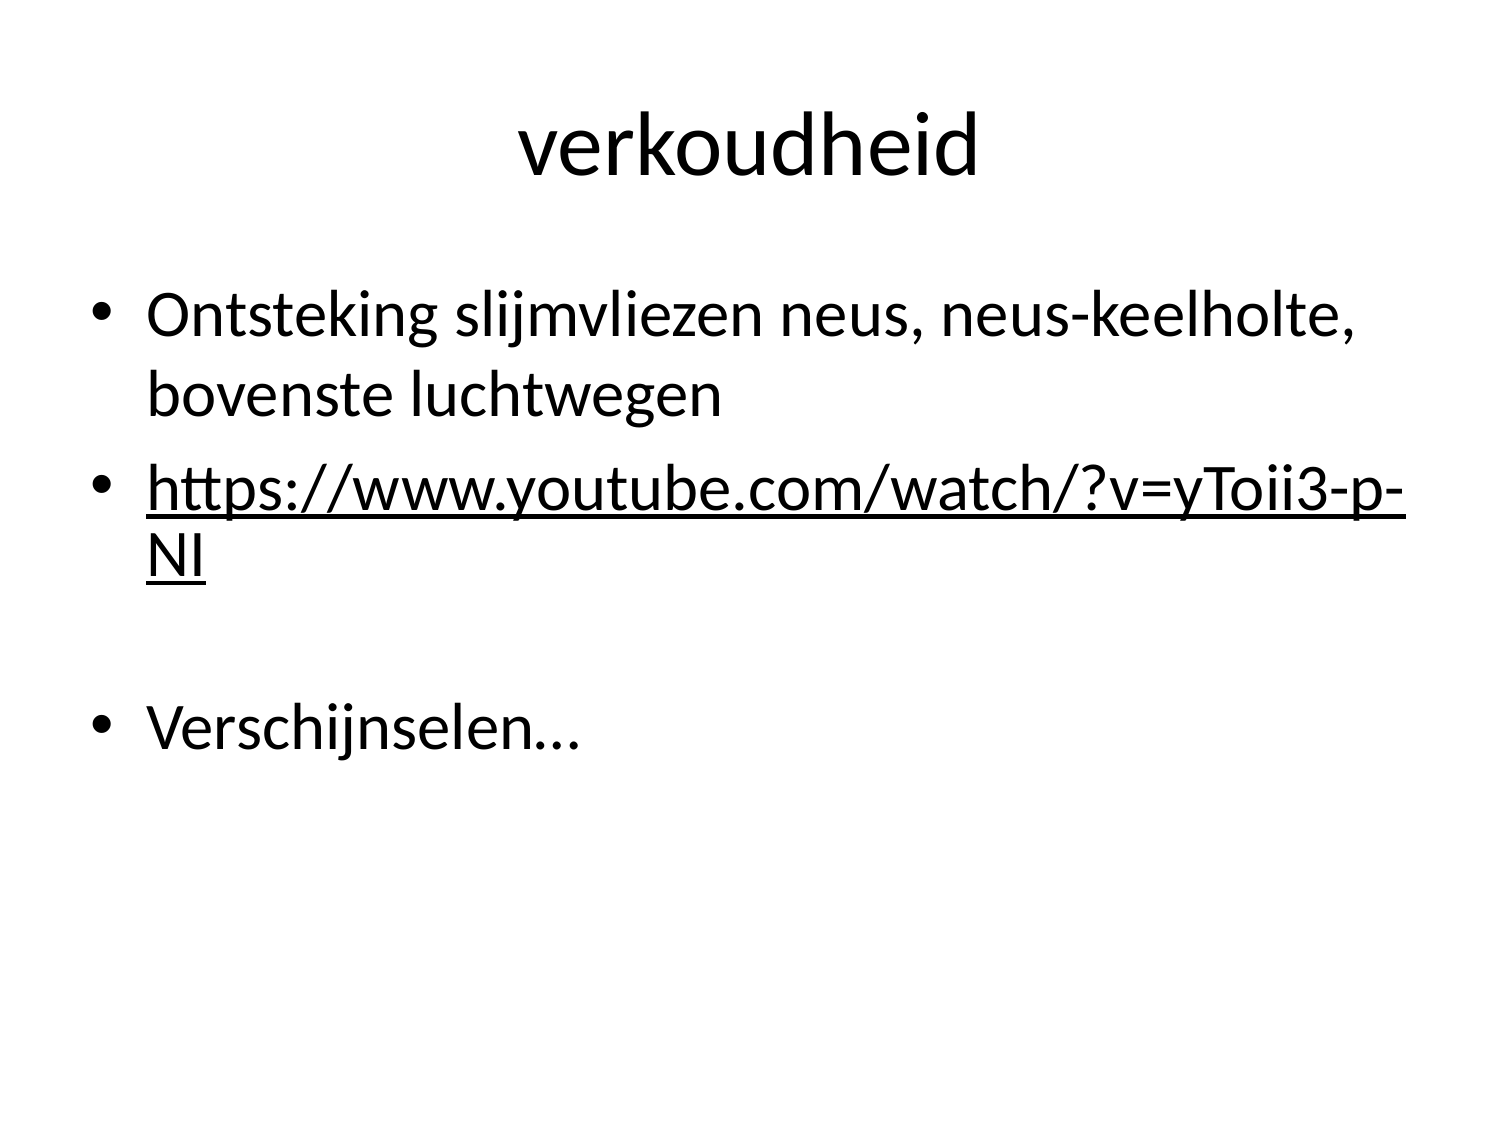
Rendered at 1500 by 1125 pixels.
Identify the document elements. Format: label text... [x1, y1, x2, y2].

list Ontsteking slijmvliezen neus, neus-keelholte, bovenste luchtwegen https://www.youtube.com/watch/?v=yToii3-p-NI Verschijnselen… [75, 262, 1425, 1005]
title verkoudheid [75, 45, 1425, 233]
